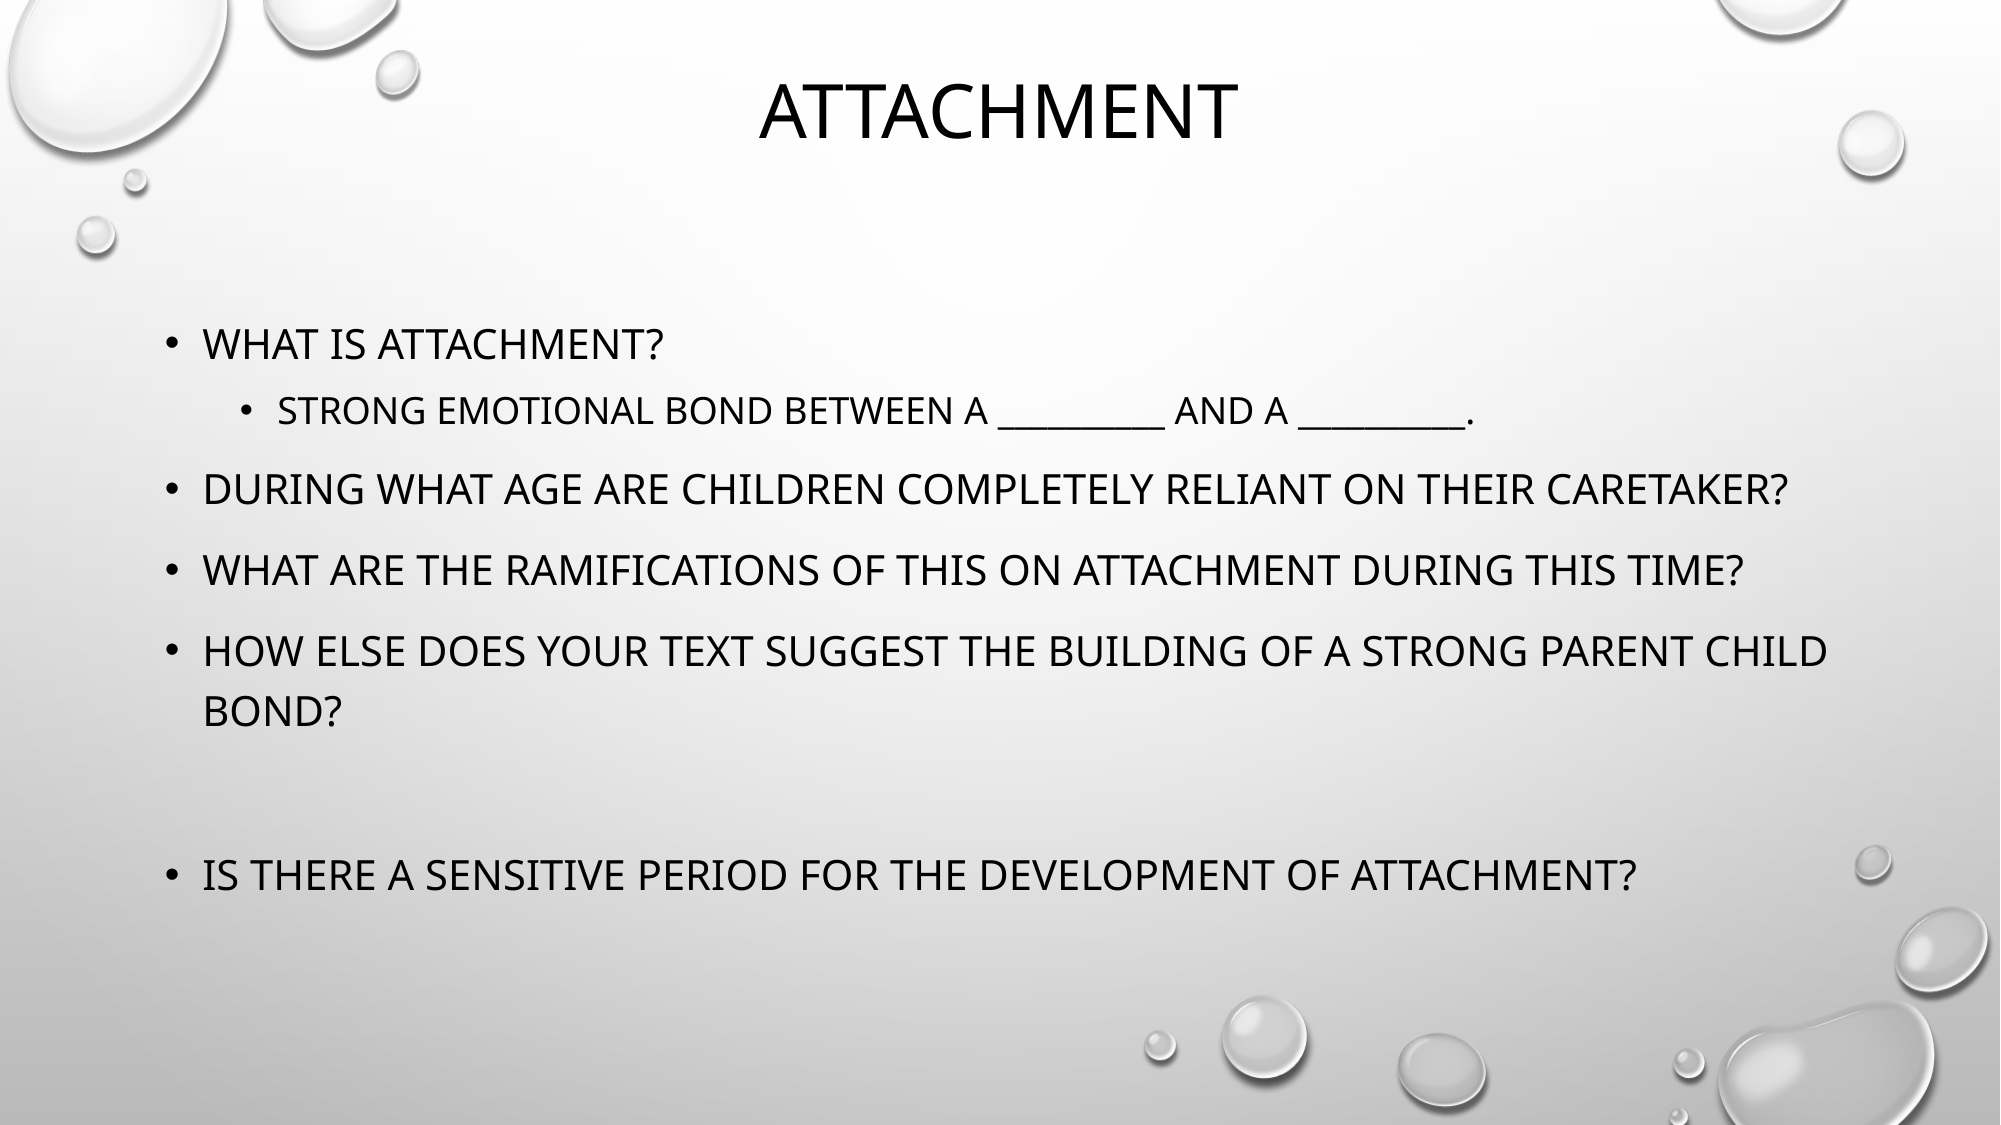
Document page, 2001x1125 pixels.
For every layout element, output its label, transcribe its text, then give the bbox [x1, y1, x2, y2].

list What is Attachment? Strong emotional bond between a __________ and a __________. During what age Are children completely reliant on their caretaker? What are the ramifications of this on attachment during this time? How else does your text suggest the building of a strong parent child bond? Is there a sensitive period for the development of attachment? [149, 299, 1850, 1044]
picture [0, 0, 2000, 1125]
title Attachment [149, 0, 1850, 245]
